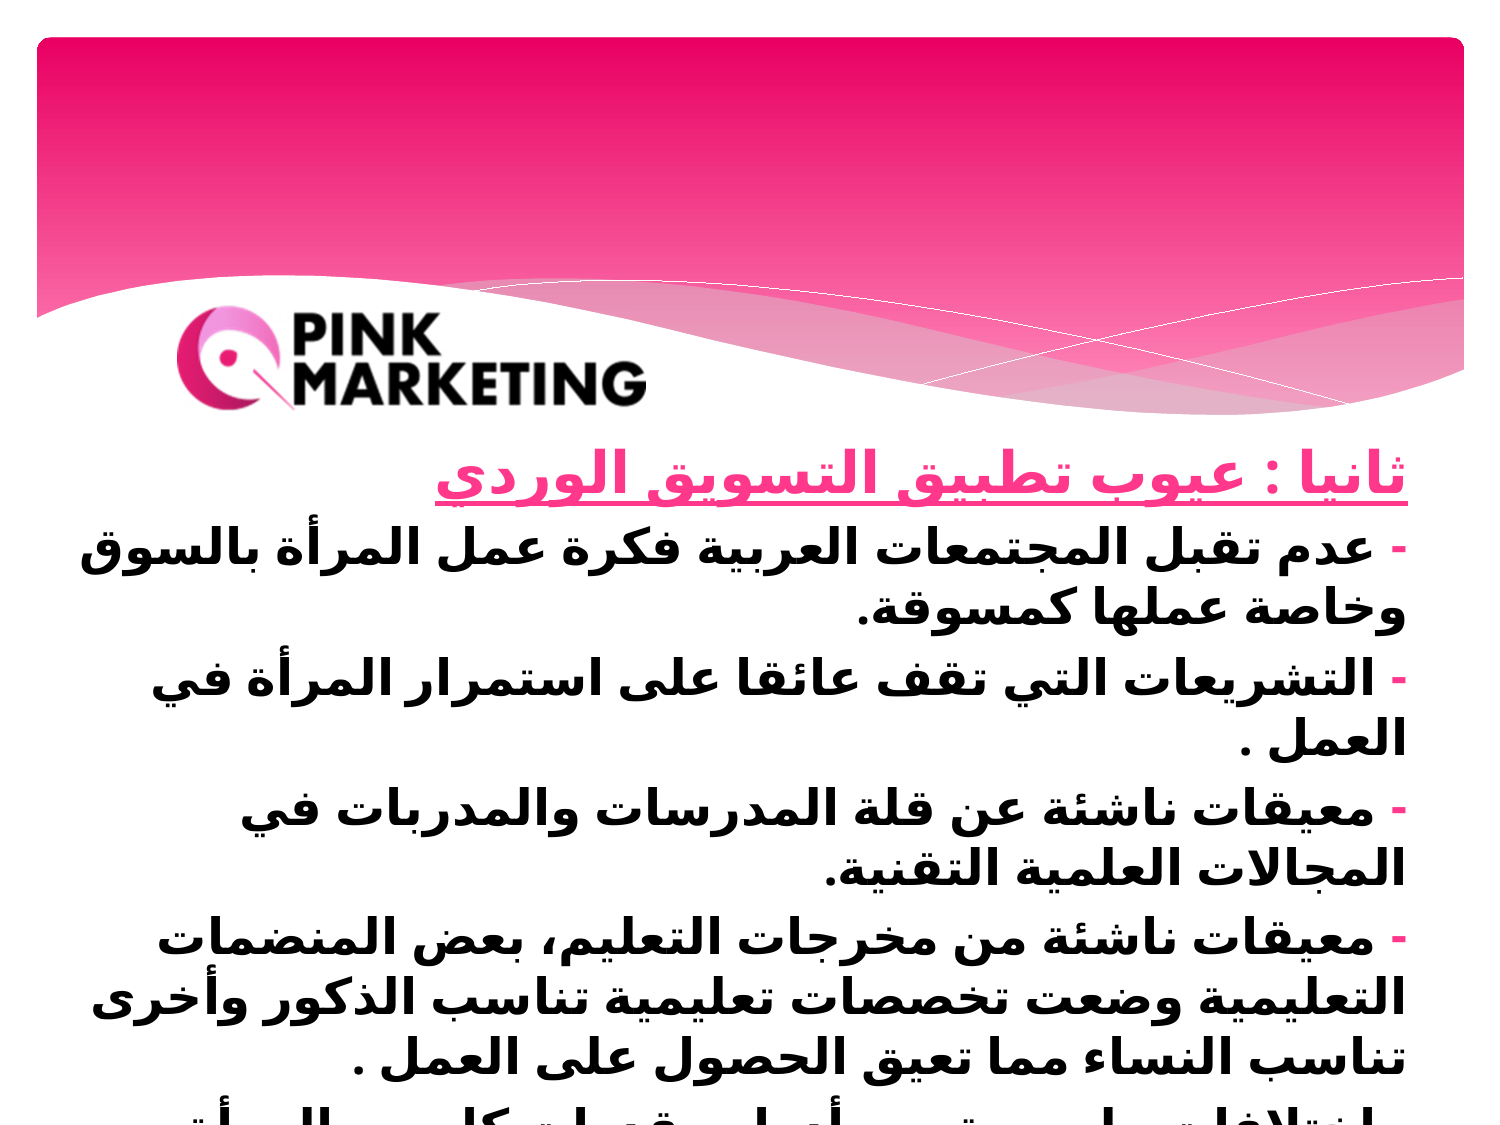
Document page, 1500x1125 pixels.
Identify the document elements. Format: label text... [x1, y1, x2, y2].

list ثانيا : عيوب تطبيق التسويق الوردي - عدم تقبل المجتمعات العربية فكرة عمل المرأة بالسوق وخاصة عملها كمسوقة. - التشريعات التي تقف عائقا على استمرار المرأة في العمل . - معيقات ناشئة عن قلة المدرسات والمدربات في المجالات العلمية التقنية. - معيقات ناشئة من مخرجات التعليم، بعض المنضمات التعليمية وضعت تخصصات تعليمية تناسب الذكور وأخرى تناسب النساء مما تعيق الحصول على العمل . - اختلافات ملموسة بين أدوار وقدرات كل من المرأة والرجل. - معيقات ثقافية واجتماعية، ناتجة عن مجموعة من الثقافات والعادات والتقاليد التي تتقيد بها المجتمعات. [41, 427, 1424, 1125]
picture [177, 123, 647, 594]
